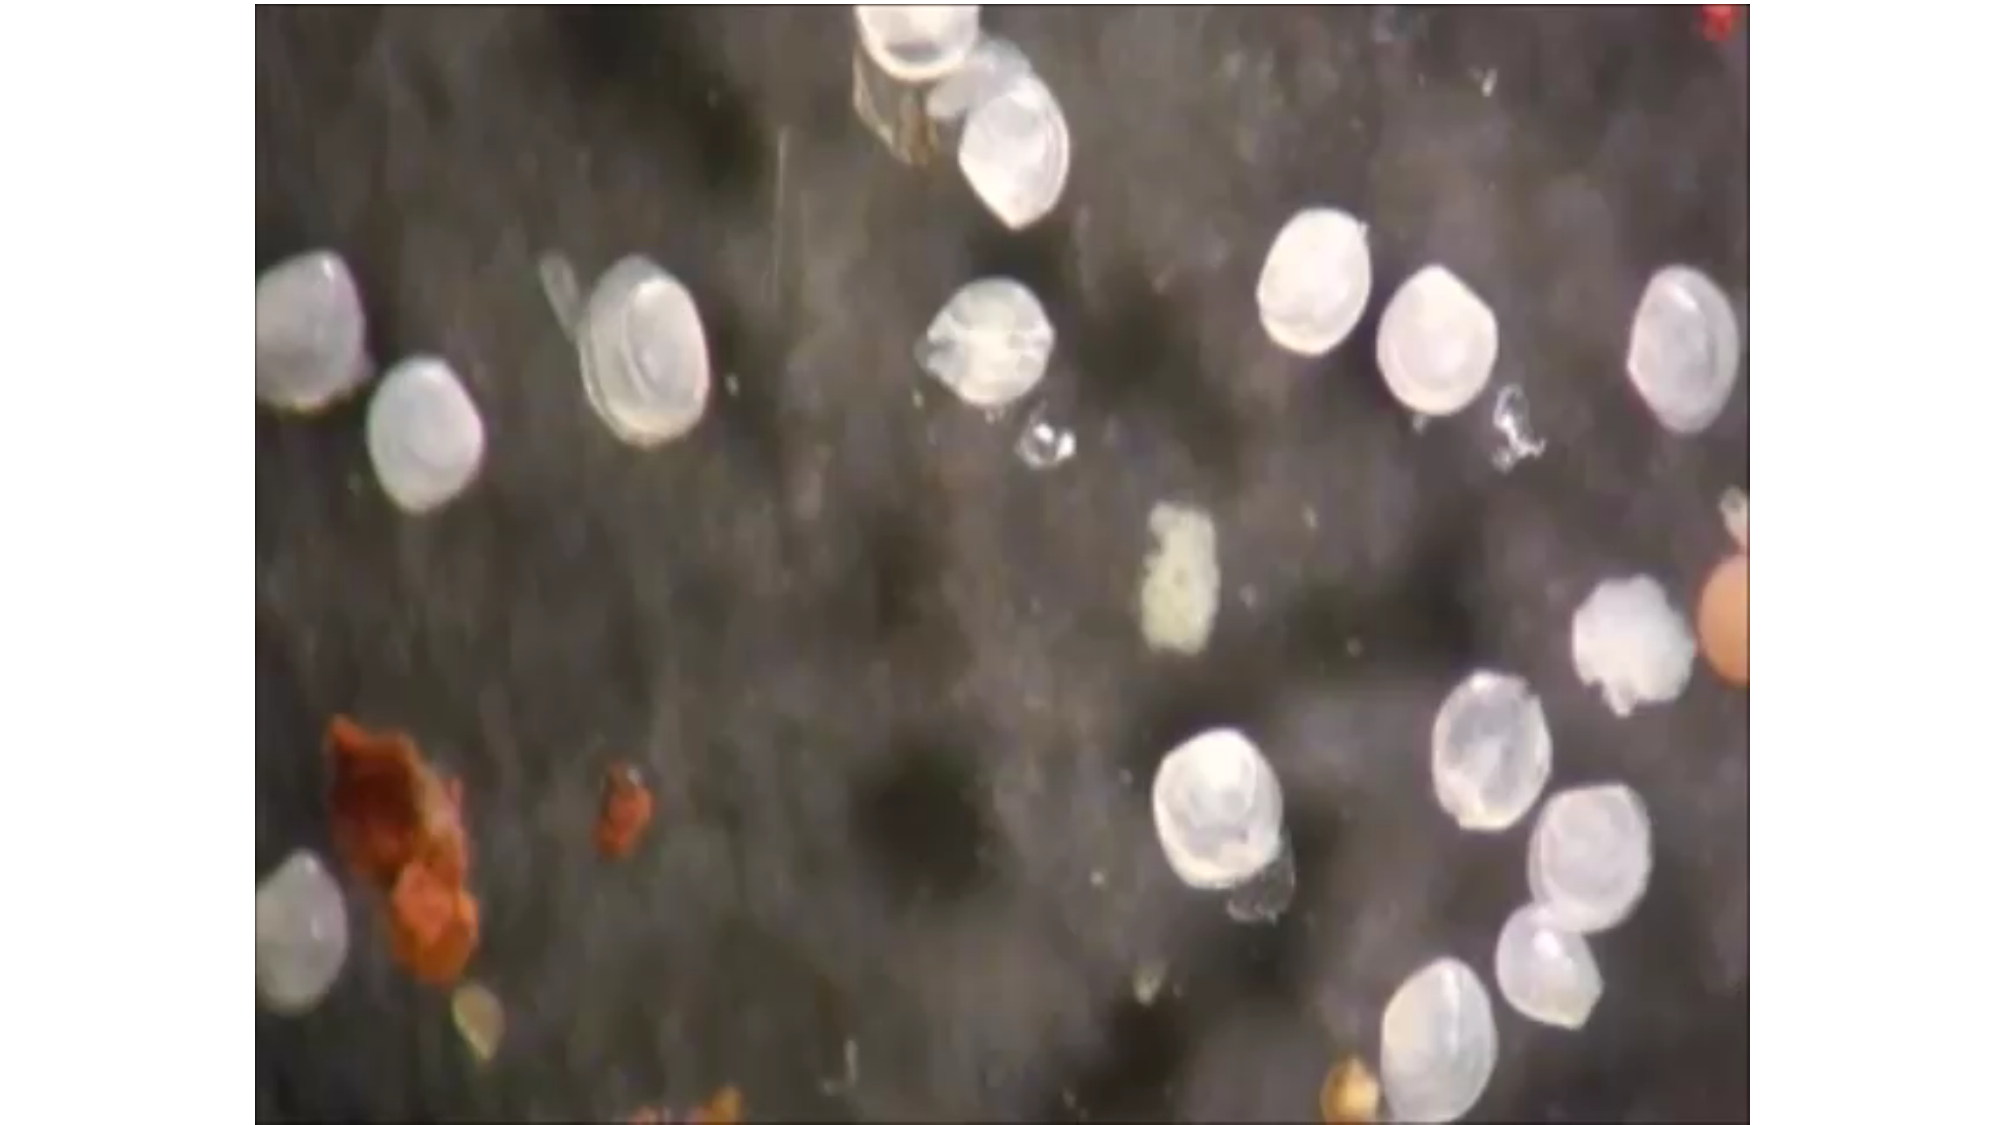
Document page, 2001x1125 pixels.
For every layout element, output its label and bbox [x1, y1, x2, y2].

text_box [254, 3, 1750, 1125]
